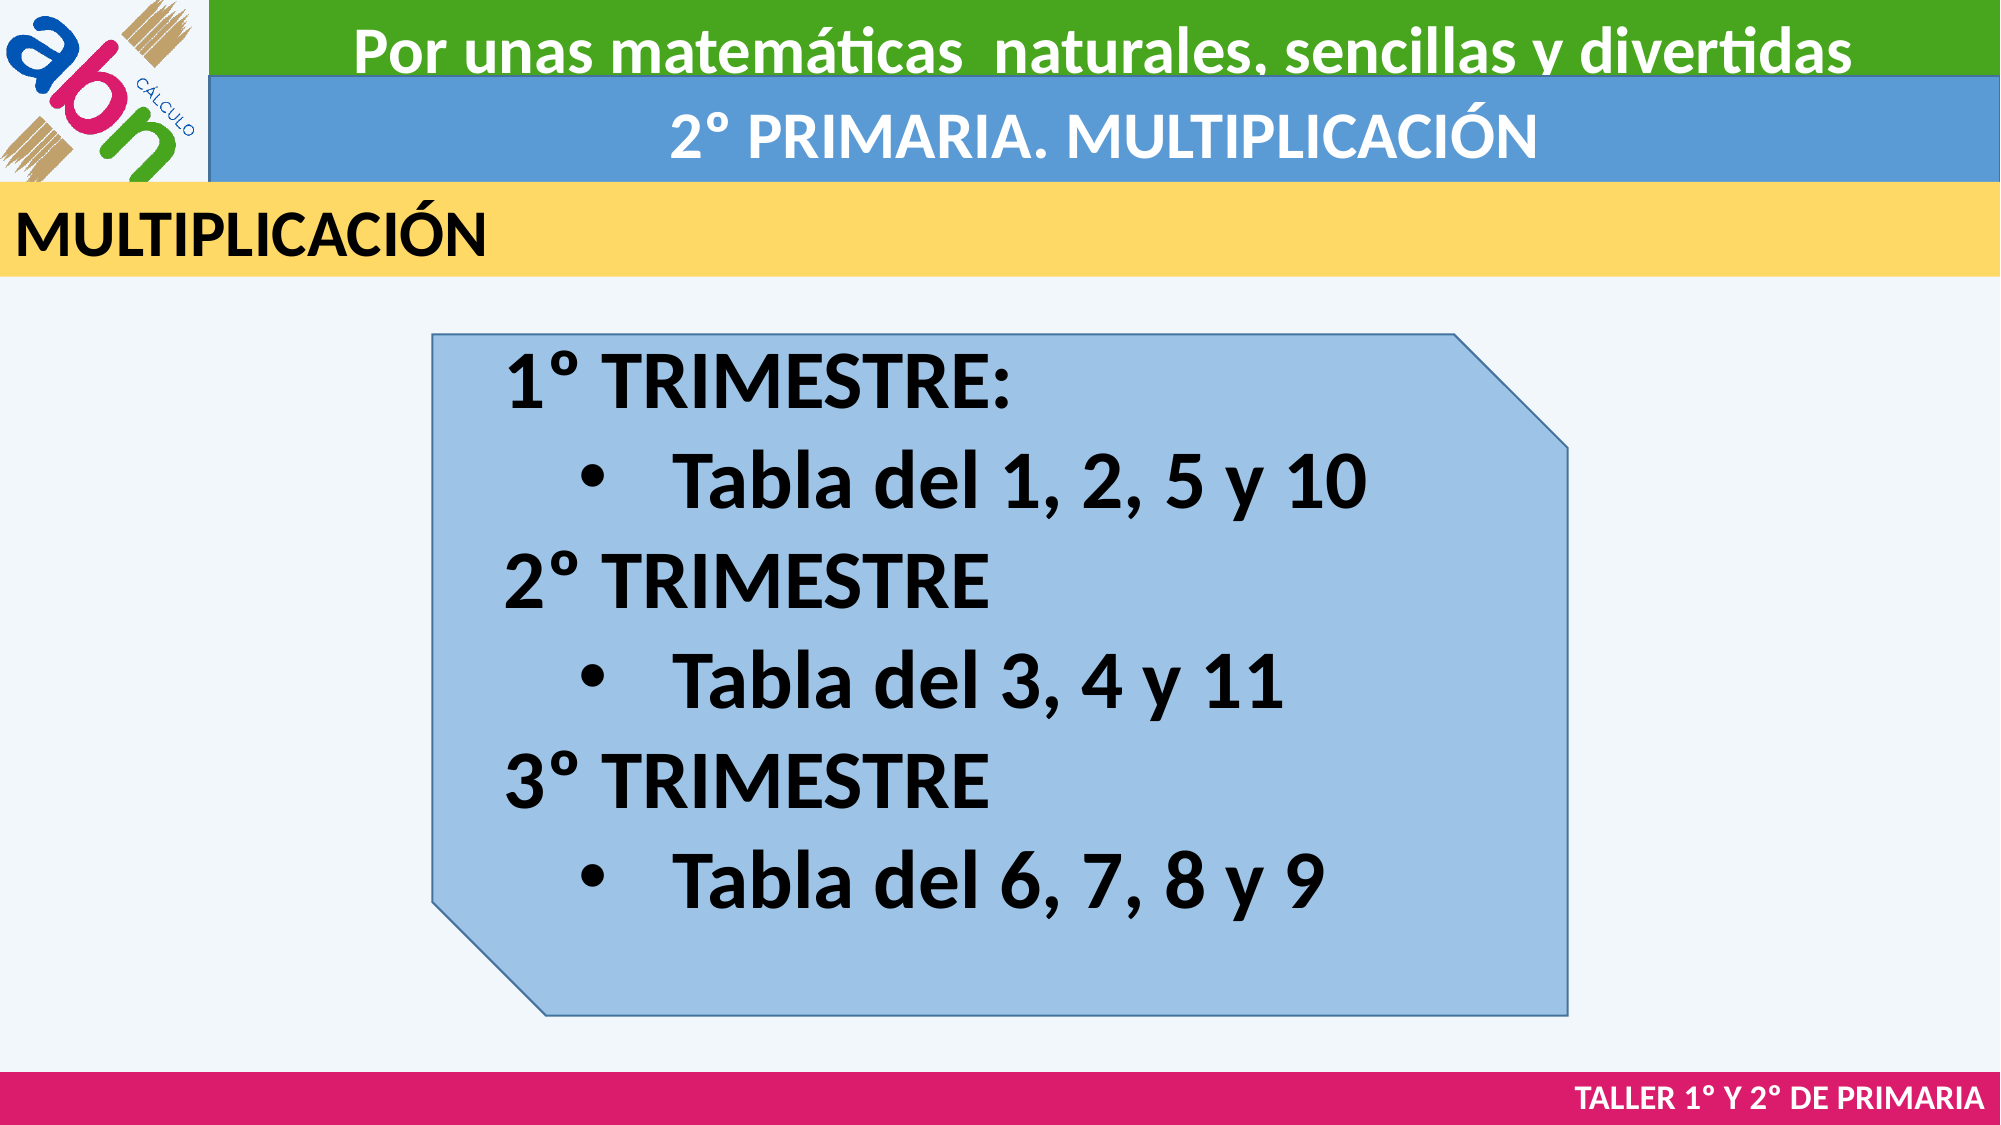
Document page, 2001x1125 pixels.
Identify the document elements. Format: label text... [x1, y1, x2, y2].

picture [0, 0, 194, 189]
text_box 2º PRIMARIA. MULTIPLICACIÓN [208, 75, 2000, 181]
text_box 1º TRIMESTRE: Tabla del 1, 2, 5 y 10 2º TRIMESTRE Tabla del 3, 4 y 11 3º TRIMESTRE Tabla del 6, 7, 8 y 9 [431, 333, 1569, 1017]
text_box TALLER 1º Y 2º DE PRIMARIA [0, 1072, 2000, 1125]
text_box Por unas matemáticas naturales, sencillas y divertidas [209, 0, 2000, 75]
text_box MULTIPLICACIÓN [0, 181, 2000, 277]
